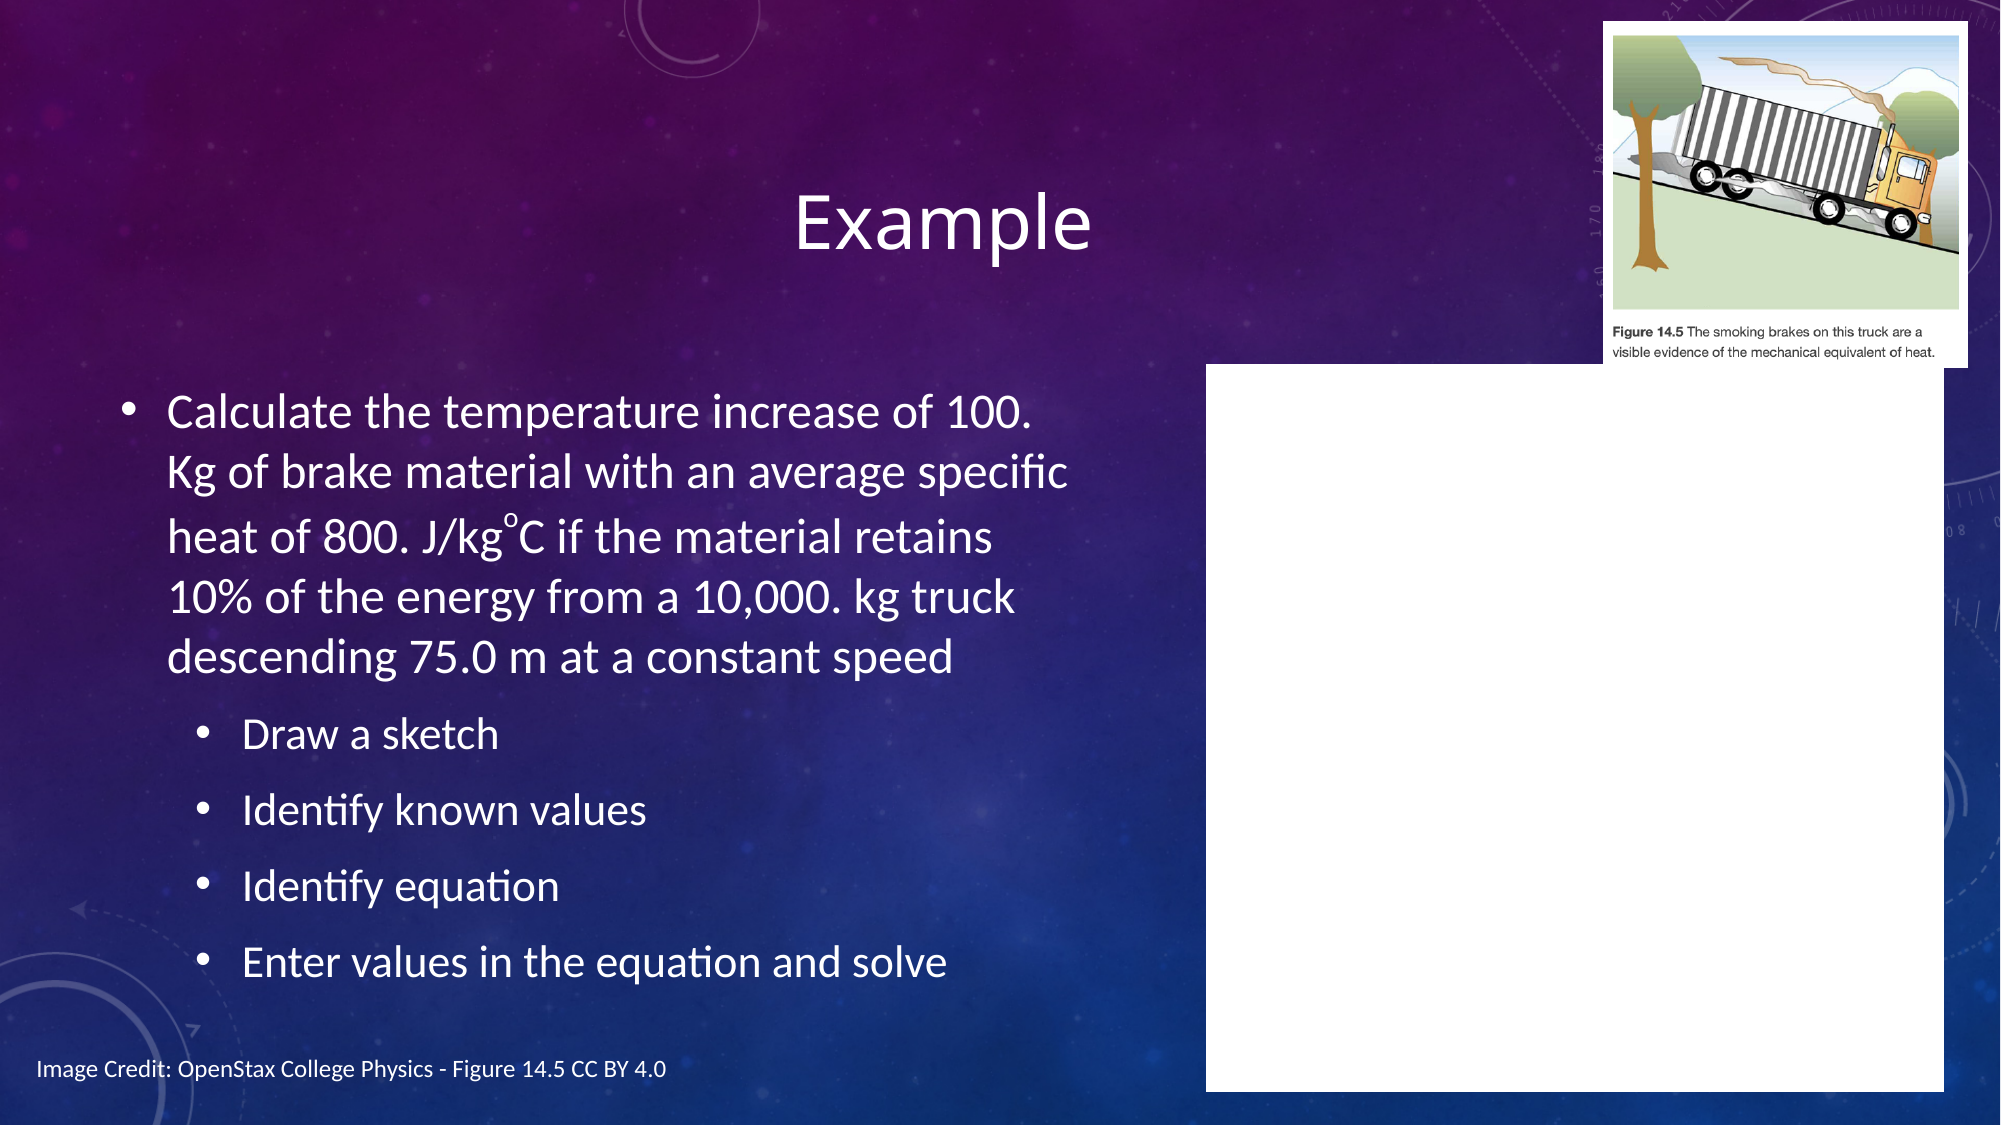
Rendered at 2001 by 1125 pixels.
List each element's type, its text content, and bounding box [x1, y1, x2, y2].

title Example [111, 99, 1597, 340]
text_box Image Credit: OpenStax College Physics - Figure 14.5 CC BY 4.0 [28, 1045, 1200, 1091]
text_box [1207, 358, 1597, 364]
list Calculate the temperature increase of 100. Kg of brake material with an average specific heat of 800. J/kgoC if the material retains 10% of the energy from a 10,000. kg truck descending 75.0 m at a constant speed Draw a sketch Identify known values Identify equation Enter values in the equation and solve [111, 305, 1085, 1045]
picture [0, 0, 2001, 1125]
